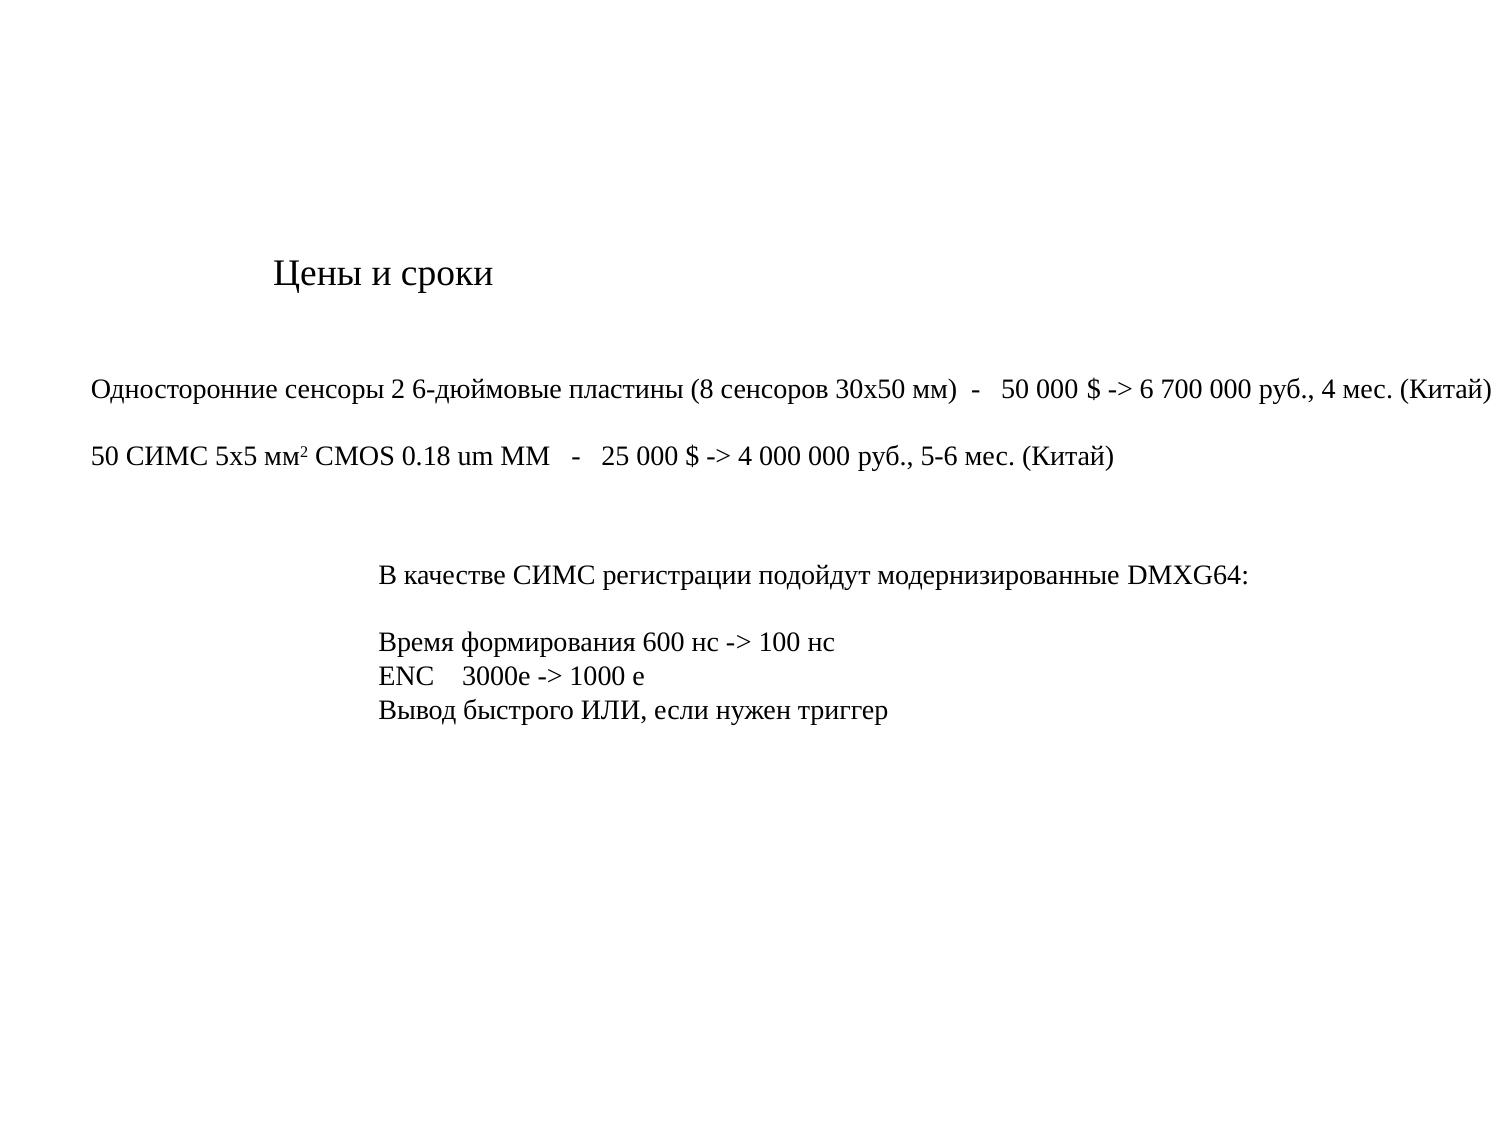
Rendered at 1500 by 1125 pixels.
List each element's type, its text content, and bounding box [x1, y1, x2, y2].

text_box В качестве СИМС регистрации подойдут модернизированные DMXG64: Время формирования 600 нс -> 100 нс ENC 3000e -> 1000 e Вывод быстрого ИЛИ, если нужен триггер [363, 549, 1265, 767]
text_box Цены и сроки [258, 241, 509, 301]
text_box Односторонние сенсоры 2 6-дюймовые пластины (8 сенсоров 30х50 мм) - 50 000 $ -> 6 700 000 руб., 4 мес. (Китай) 50 СИМС 5х5 мм2 СMOS 0.18 um MM - 25 000 $ -> 4 000 000 руб., 5-6 мес. (Китай) [76, 362, 1500, 479]
